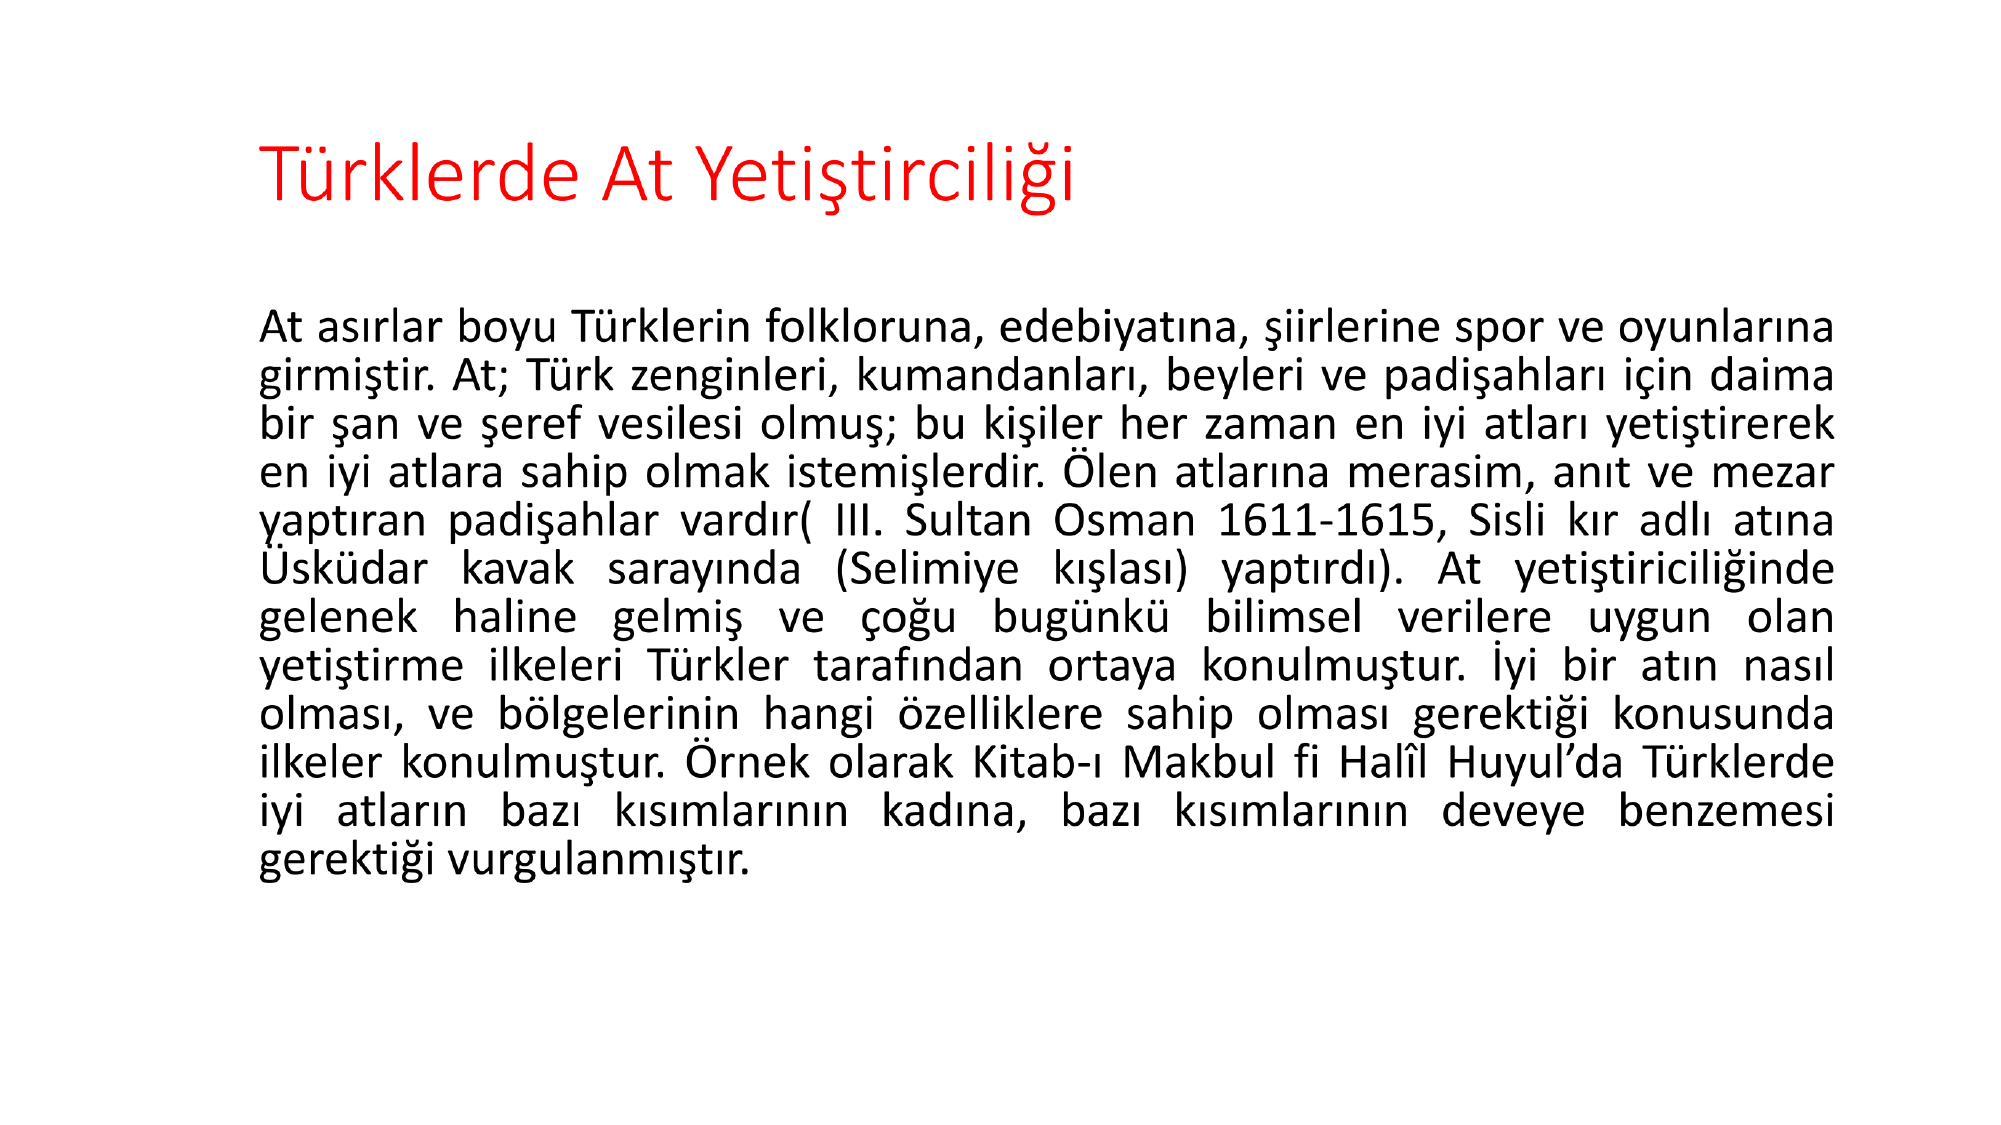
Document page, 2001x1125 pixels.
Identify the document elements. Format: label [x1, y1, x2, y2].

list [176, 125, 1927, 949]
